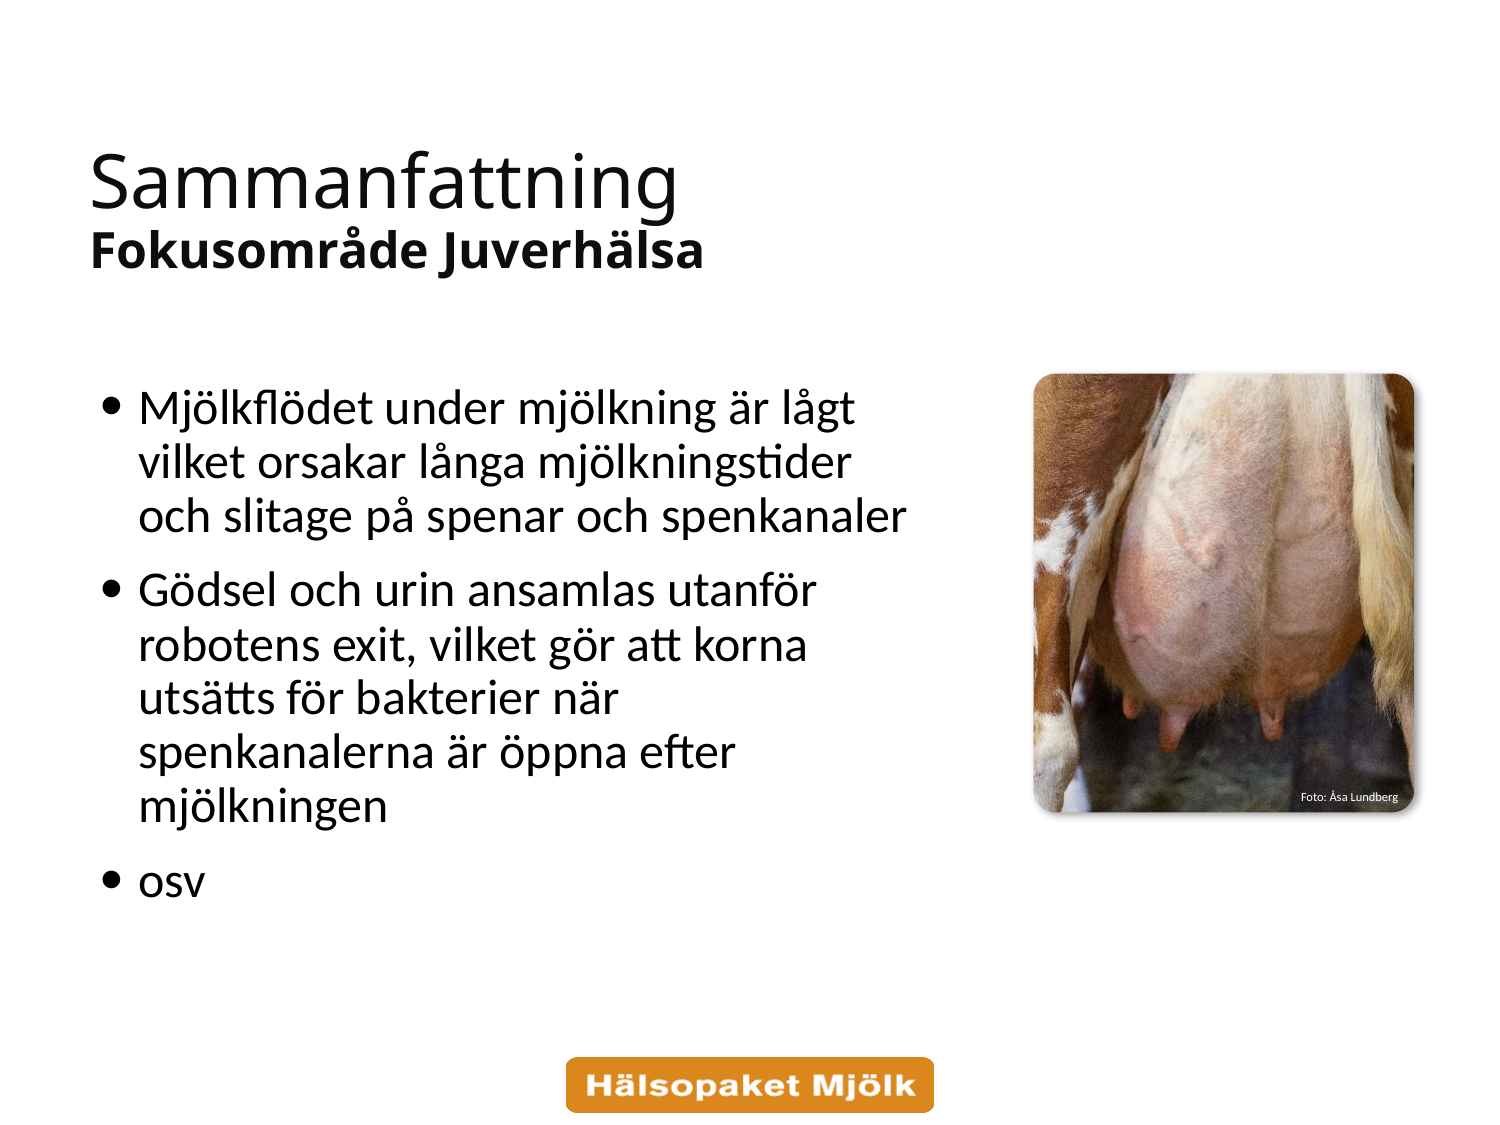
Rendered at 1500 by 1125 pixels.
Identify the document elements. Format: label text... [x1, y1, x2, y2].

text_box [1033, 373, 1415, 813]
title Sammanfattning Fokusområde Juverhälsa [74, 147, 1350, 336]
picture [566, 1057, 934, 1113]
list Mjölkflödet under mjölkning är lågt vilket orsakar långa mjölkningstider och slitage på spenar och spenkanaler Gödsel och urin ansamlas utanför robotens exit, vilket gör att korna utsätts för bakterier när spenkanalerna är öppna efter mjölkningen osv [85, 373, 938, 1116]
